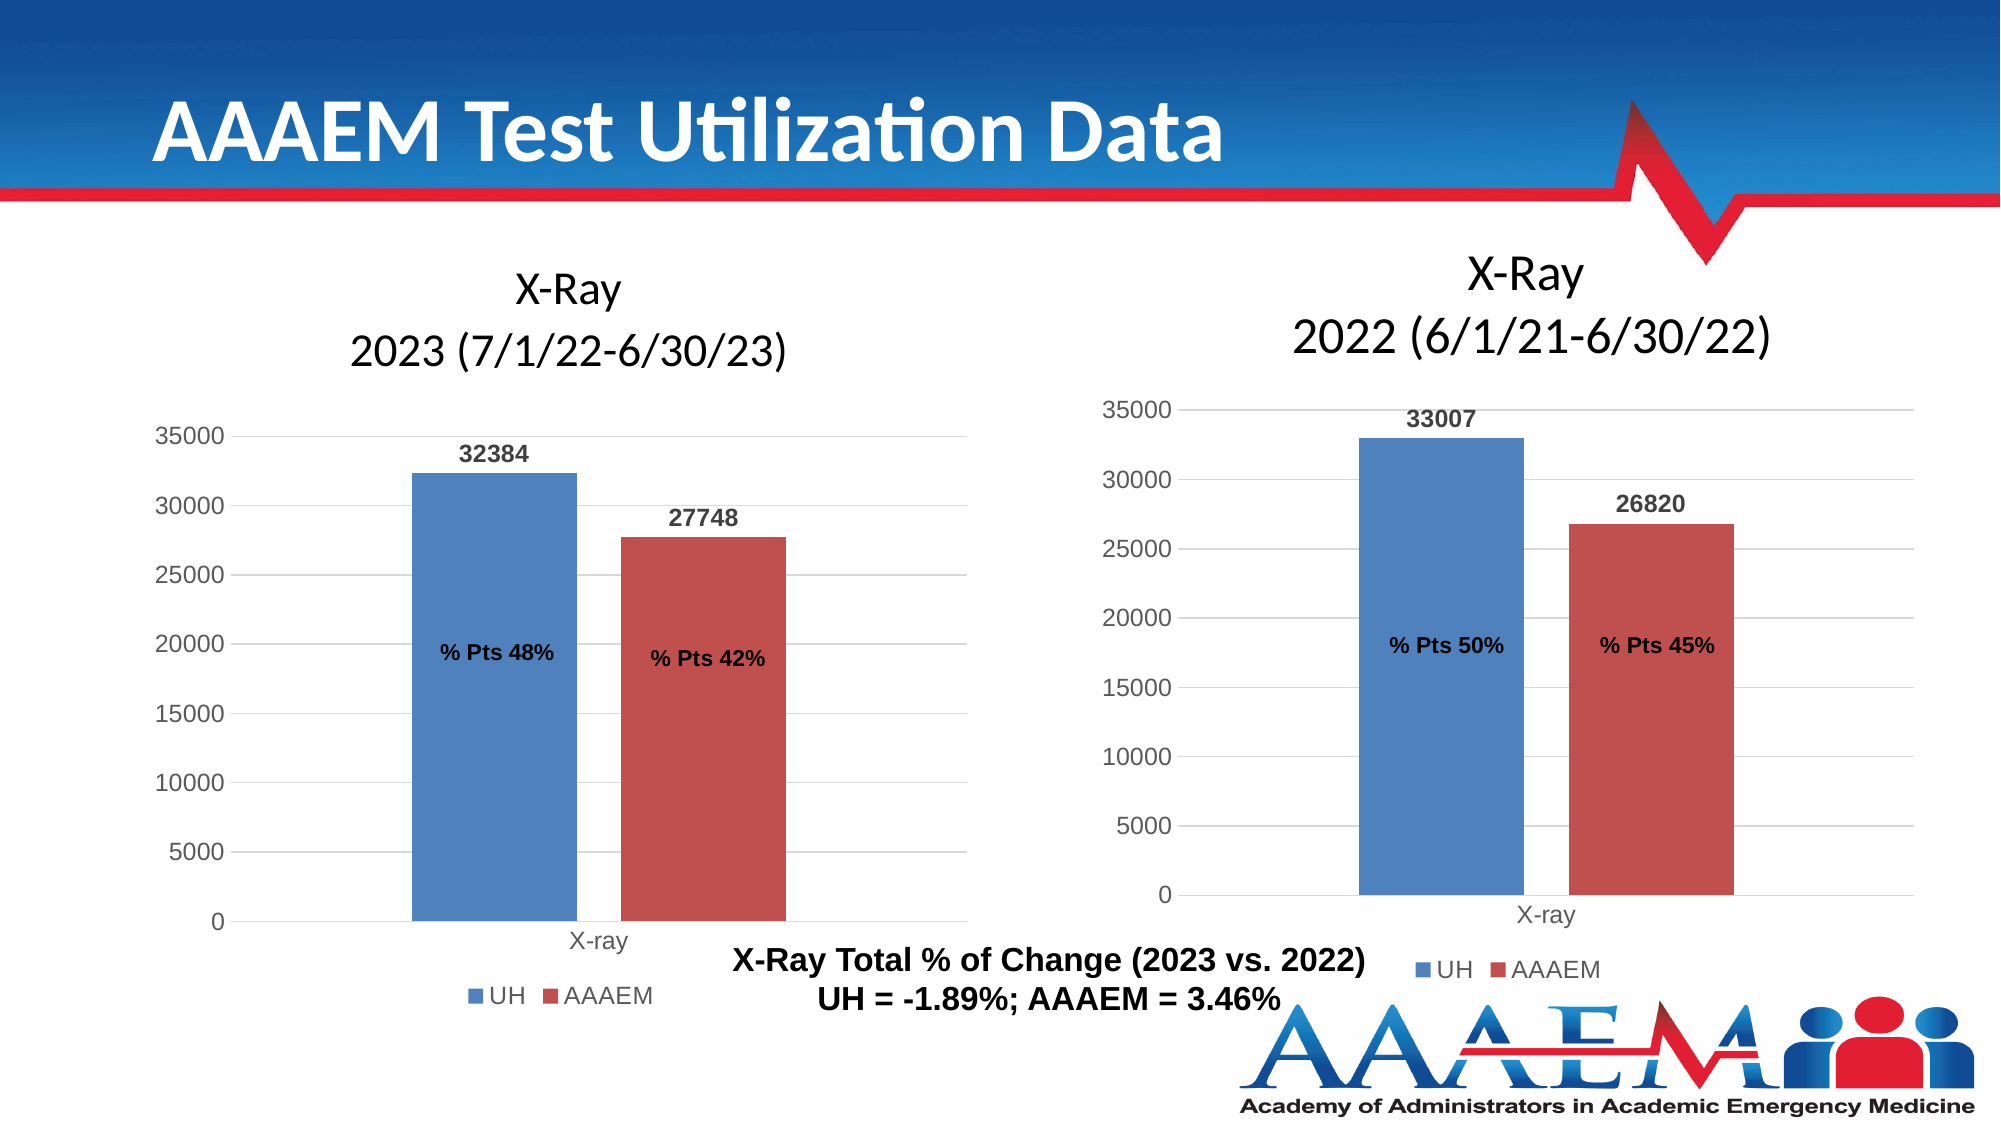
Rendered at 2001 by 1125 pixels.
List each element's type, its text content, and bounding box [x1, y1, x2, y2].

picture [0, 0, 2001, 1125]
text_box AAAEM Test Utilization Data [137, 15, 1863, 234]
list X-Ray 2023 (7/1/22-6/30/23) [137, 249, 984, 385]
text_box X-Ray Total % of Change (2023 vs. 2022) UH = -1.89%; AAAEM = 3.46% [712, 930, 1387, 1025]
text_box X-Ray 2022 (6/1/21-6/30/22) [1106, 231, 1958, 367]
chart [1084, 384, 1932, 990]
chart [137, 410, 985, 1016]
